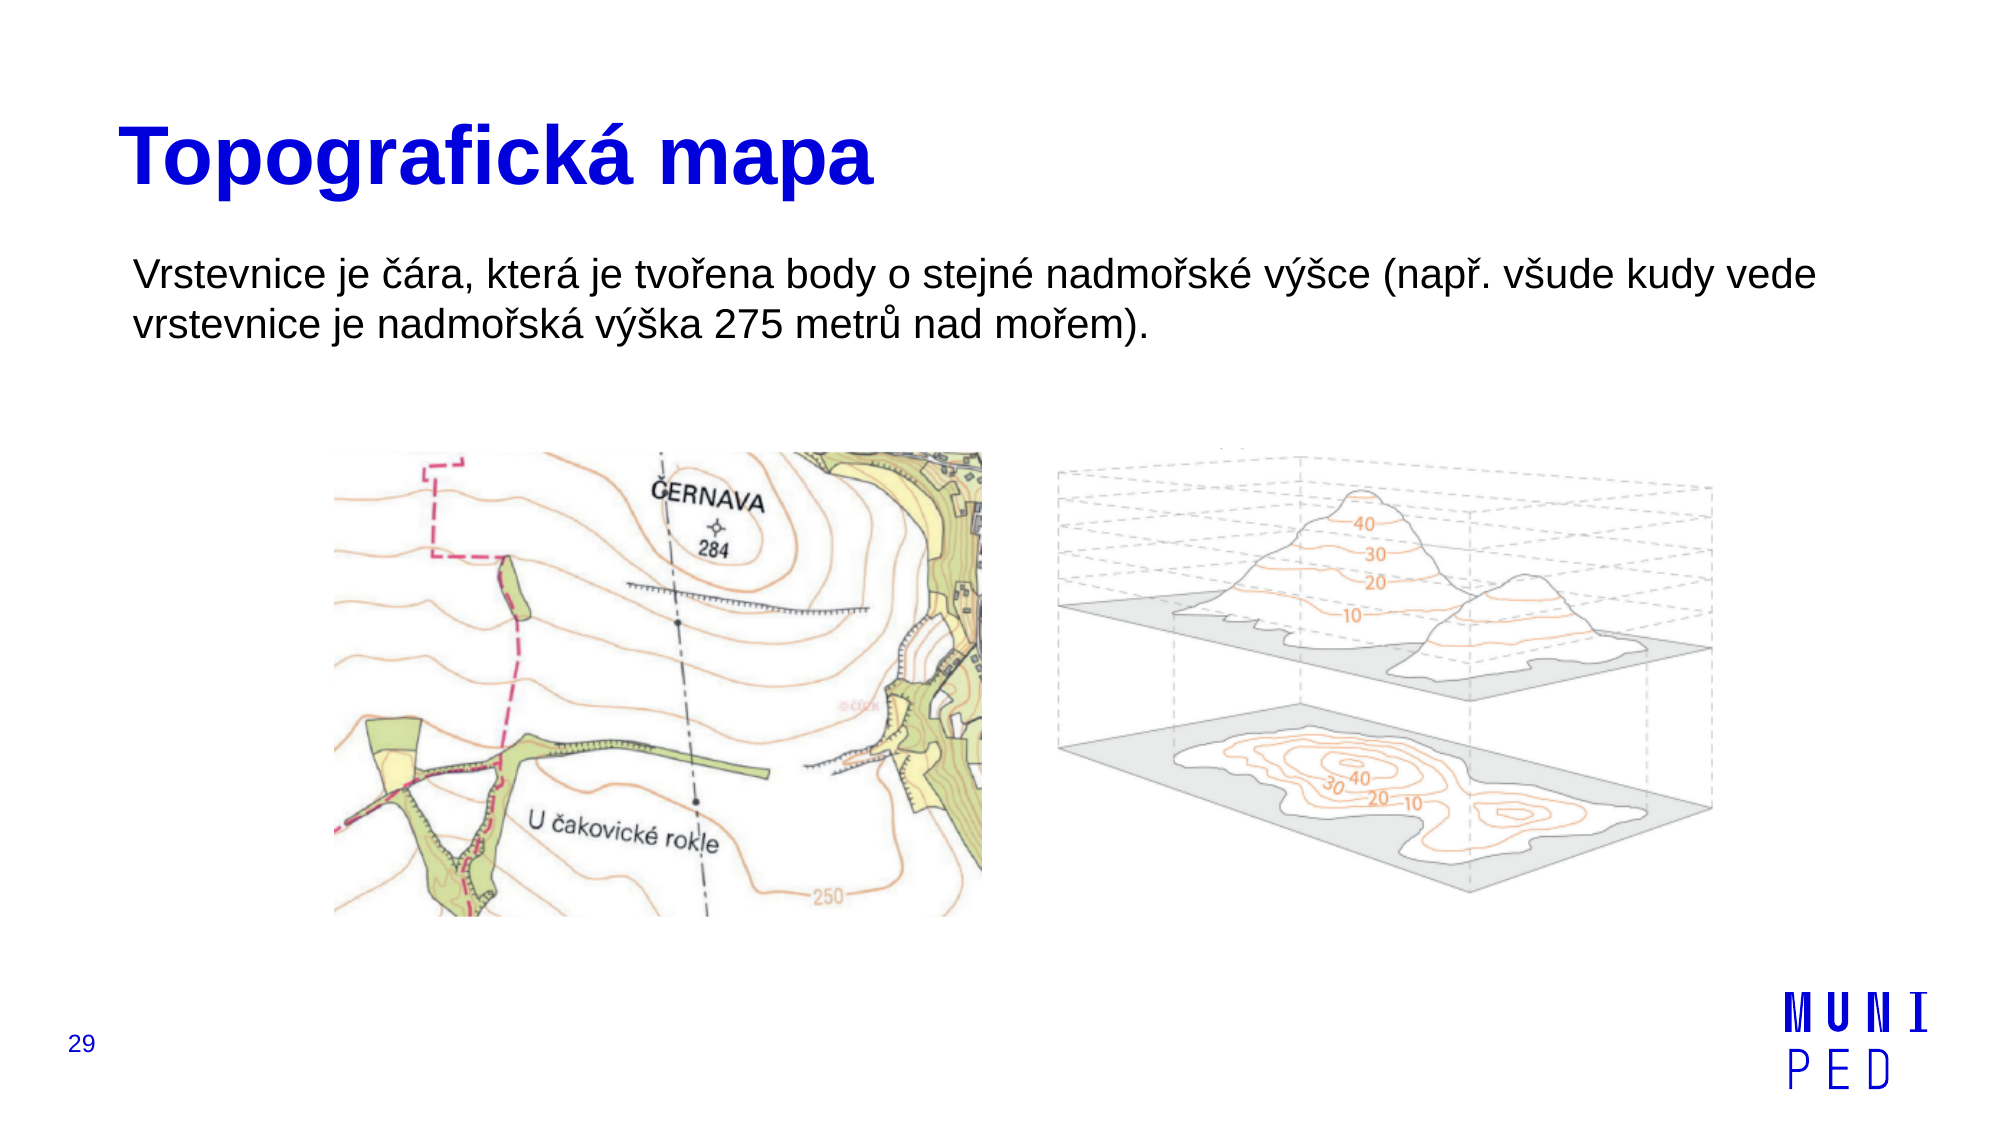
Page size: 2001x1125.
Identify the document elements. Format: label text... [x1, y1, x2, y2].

slide_number 29 [67, 1021, 110, 1063]
text_box Vrstevnice je čára, která je tvořena body o stejné nadmořské výšce (např. všude kudy vede vrstevnice je nadmořská výška 275 metrů nad mořem). [118, 239, 1845, 354]
picture [334, 448, 982, 927]
picture [1054, 448, 1733, 899]
title Topografická mapa [118, 118, 1883, 193]
